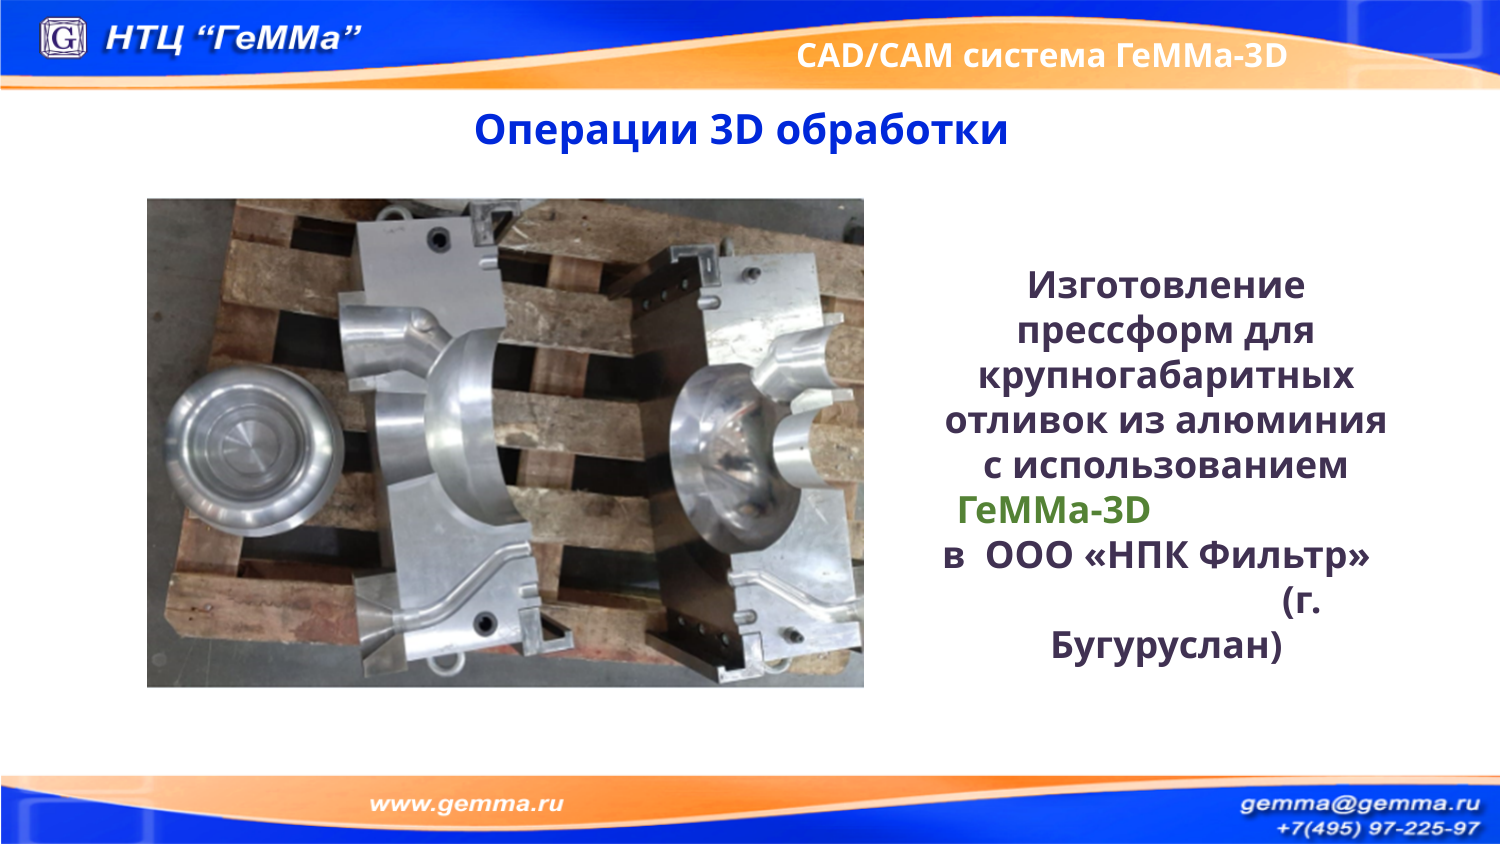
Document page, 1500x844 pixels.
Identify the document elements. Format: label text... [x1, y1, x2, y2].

text_box Операции 3D обработки [455, 95, 1028, 161]
text_box Изготовление прессформ для крупногабаритных отливок из алюминия с использованием ГеММа-3D в ООО «НПК Фильтр» (г. Бугуруслан) [927, 253, 1406, 673]
text_box CAD/CAM система ГеММа-3D [767, 27, 1317, 82]
picture [0, 0, 1500, 844]
